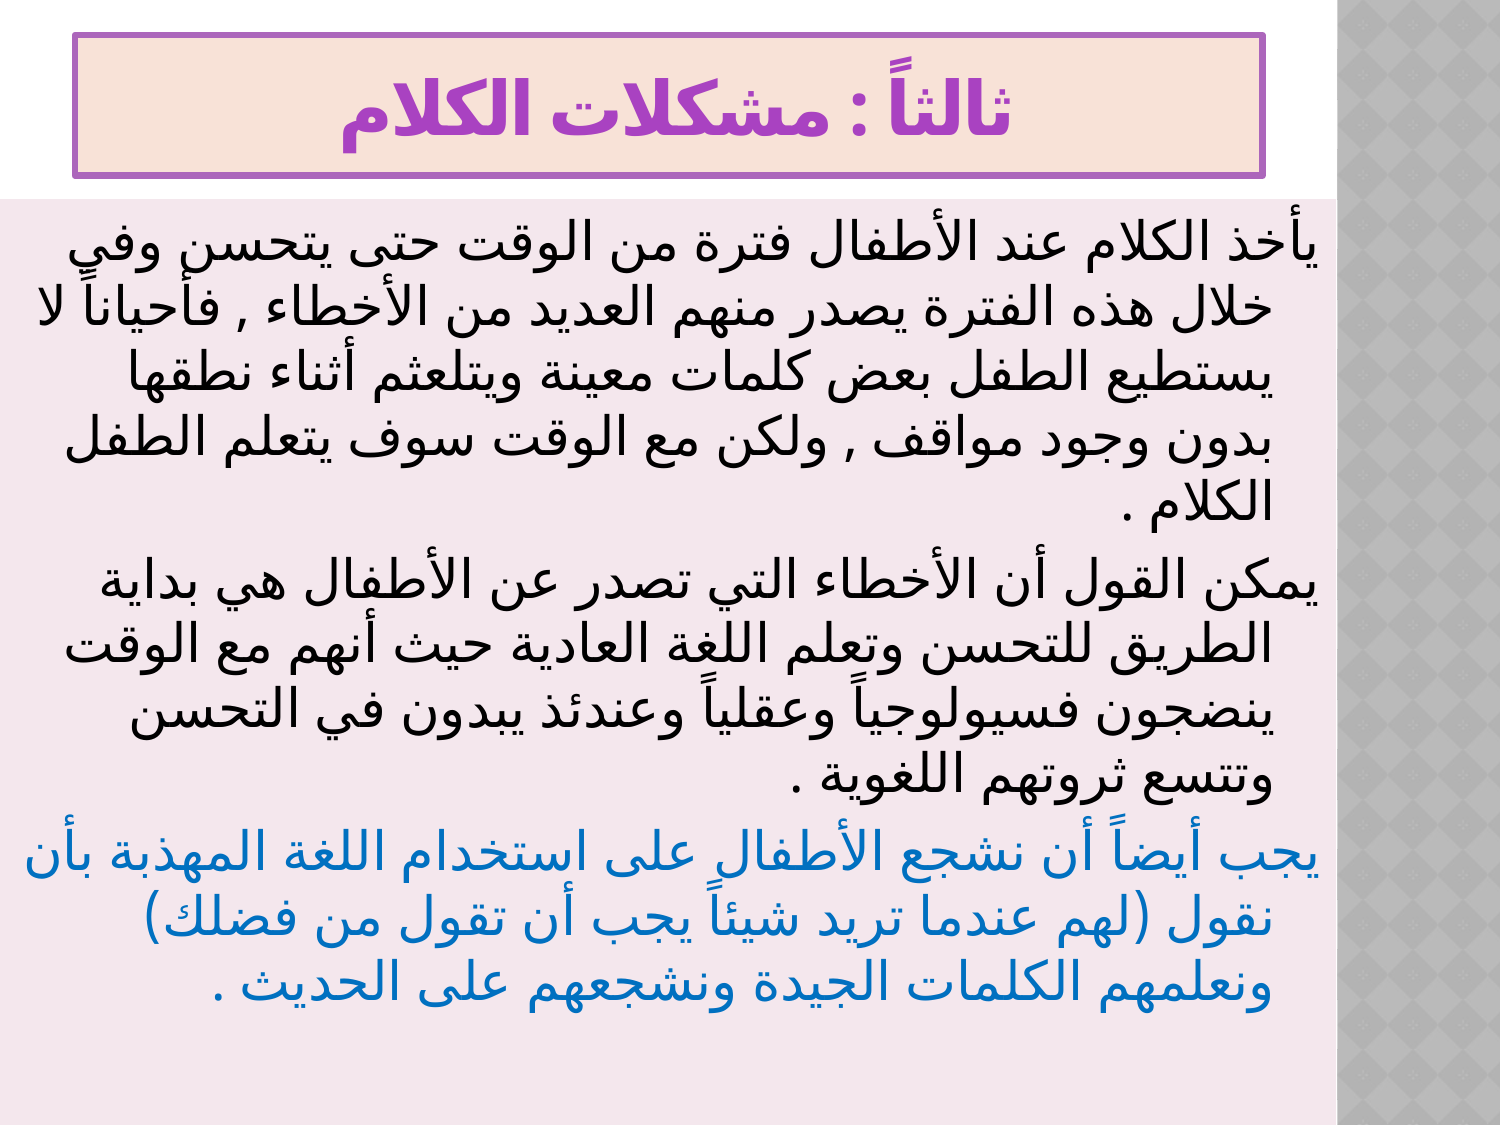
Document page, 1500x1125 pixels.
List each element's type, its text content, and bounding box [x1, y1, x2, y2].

title ثالثاً : مشكلات الكلام [72, 32, 1266, 179]
list يأخذ الكلام عند الأطفال فترة من الوقت حتى يتحسن وفي خلال هذه الفترة يصدر منهم العديد من الأخطاء , فأحياناً لا يستطيع الطفل بعض كلمات معينة ويتلعثم أثناء نطقها بدون وجود مواقف , ولكن مع الوقت سوف يتعلم الطفل الكلام . يمكن القول أن الأخطاء التي تصدر عن الأطفال هي بداية الطريق للتحسن وتعلم اللغة العادية حيث أنهم مع الوقت ينضجون فسيولوجياً وعقلياً وعندئذ يبدون في التحسن وتتسع ثروتهم اللغوية . يجب أيضاً أن نشجع الأطفال على استخدام اللغة المهذبة بأن نقول (لهم عندما تريد شيئاً يجب أن تقول من فضلك) ونعلمهم الكلمات الجيدة ونشجعهم على الحديث . [0, 199, 1336, 1125]
